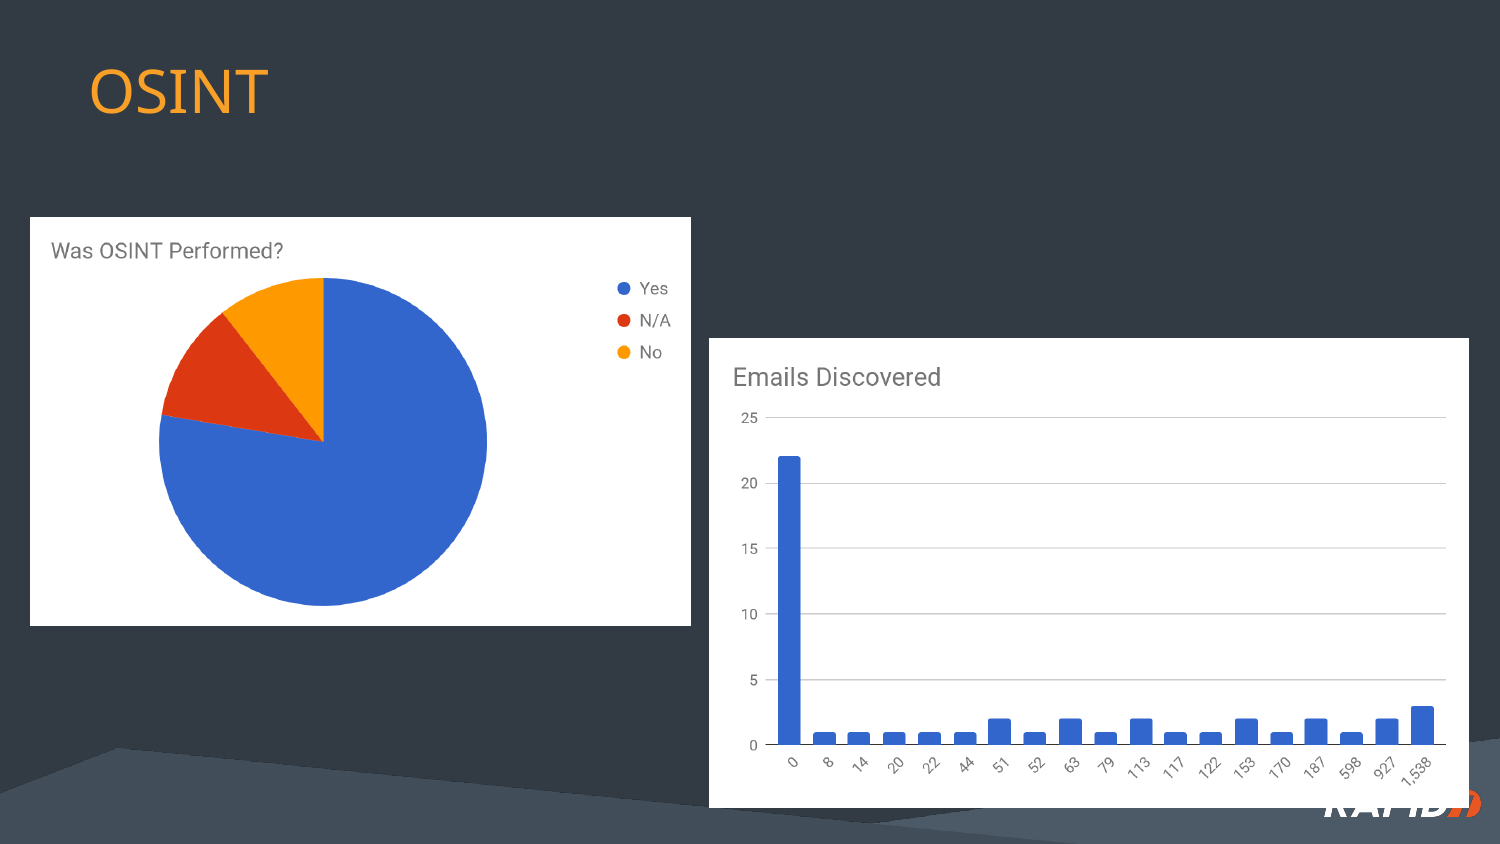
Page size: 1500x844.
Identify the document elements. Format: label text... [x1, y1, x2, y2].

title OSINT [77, 55, 1430, 132]
picture [0, 338, 1500, 844]
picture [30, 217, 692, 627]
